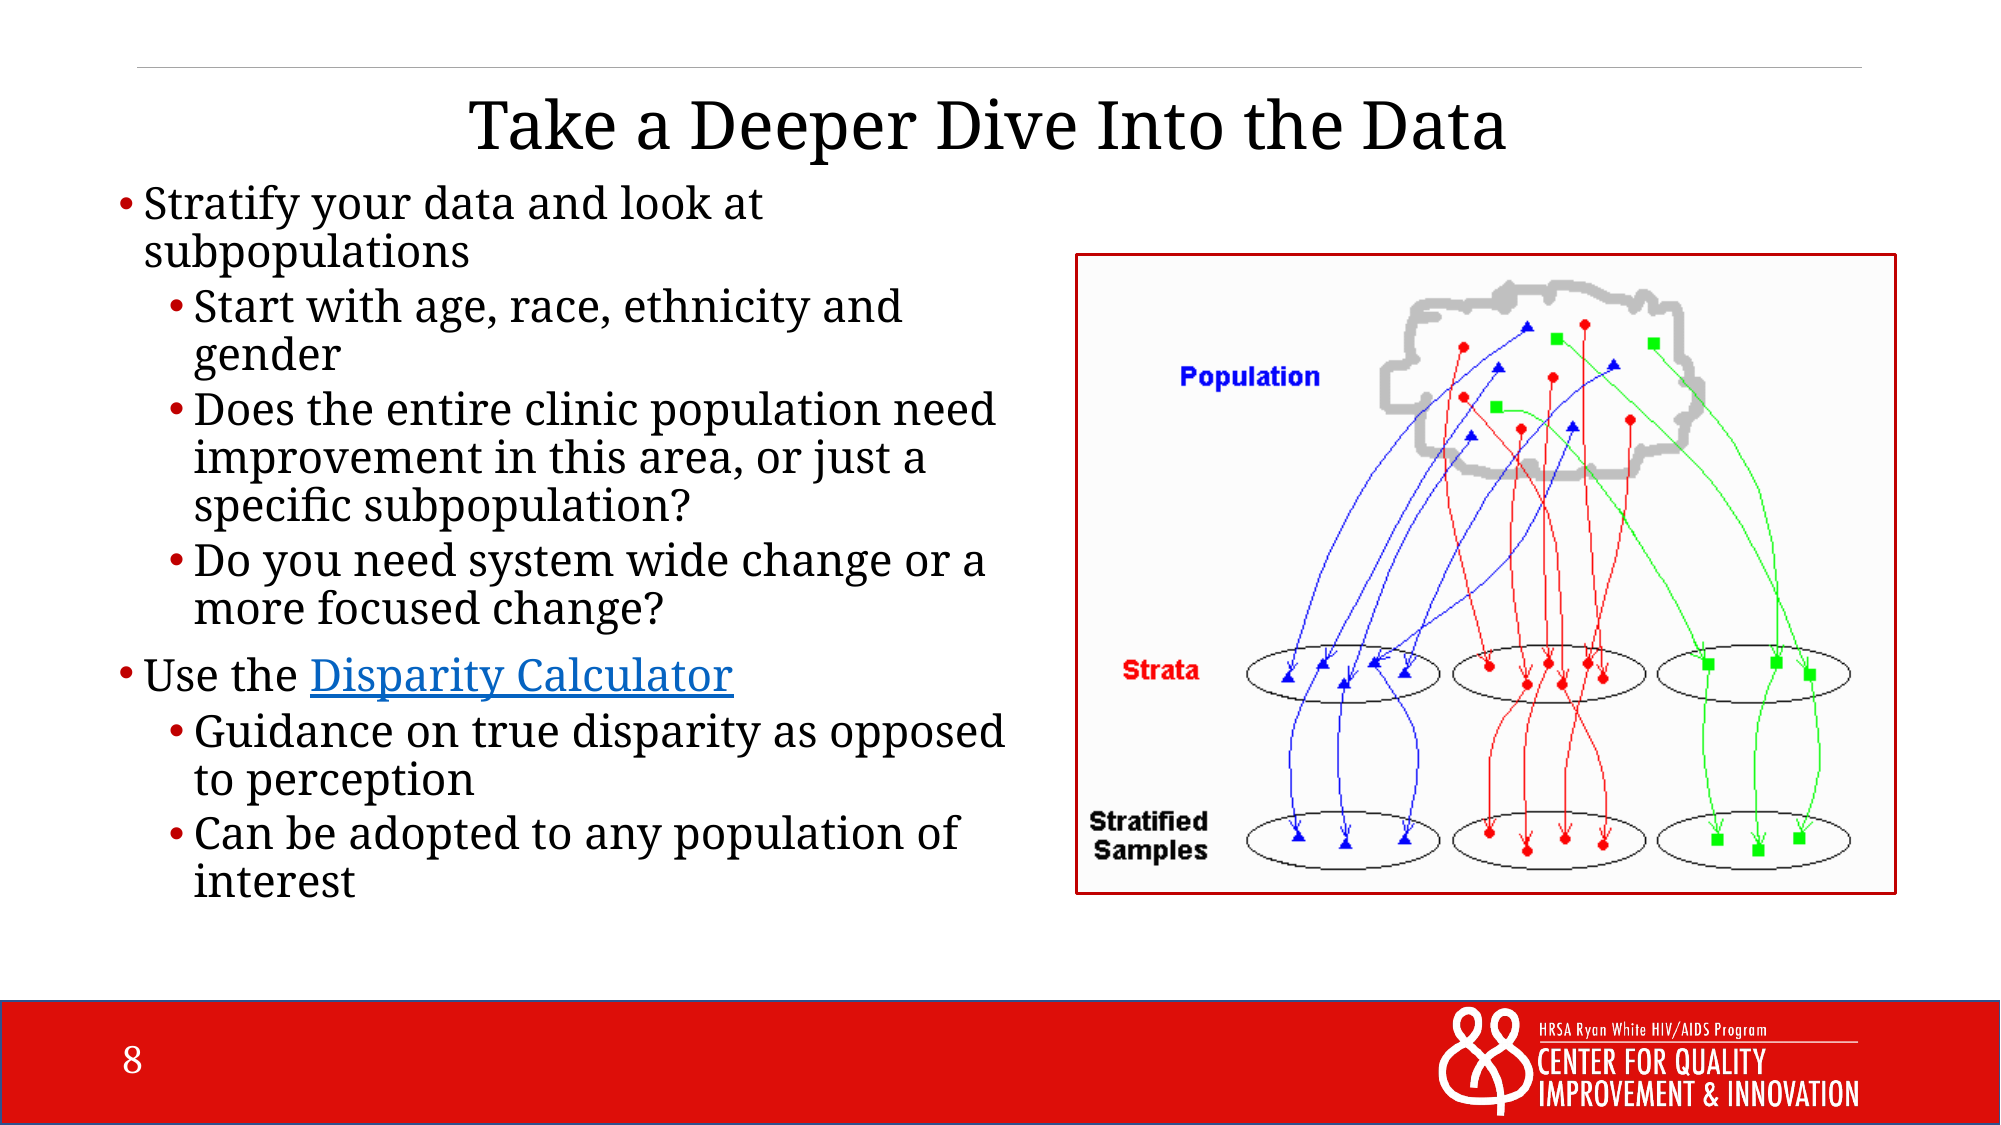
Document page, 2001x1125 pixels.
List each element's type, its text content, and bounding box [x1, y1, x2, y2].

list Stratify your data and look at subpopulations Start with age, race, ethnicity and gender Does the entire clinic population need improvement in this area, or just a specific subpopulation? Do you need system wide change or a more focused change? Use the Disparity Calculator Guidance on true disparity as opposed to perception Can be adopted to any population of interest [103, 173, 1061, 916]
text_box 8 [94, 1029, 171, 1089]
title Take a Deeper Dive Into the Data [331, 82, 1647, 175]
picture [0, 990, 2000, 1125]
picture [1077, 256, 1895, 893]
